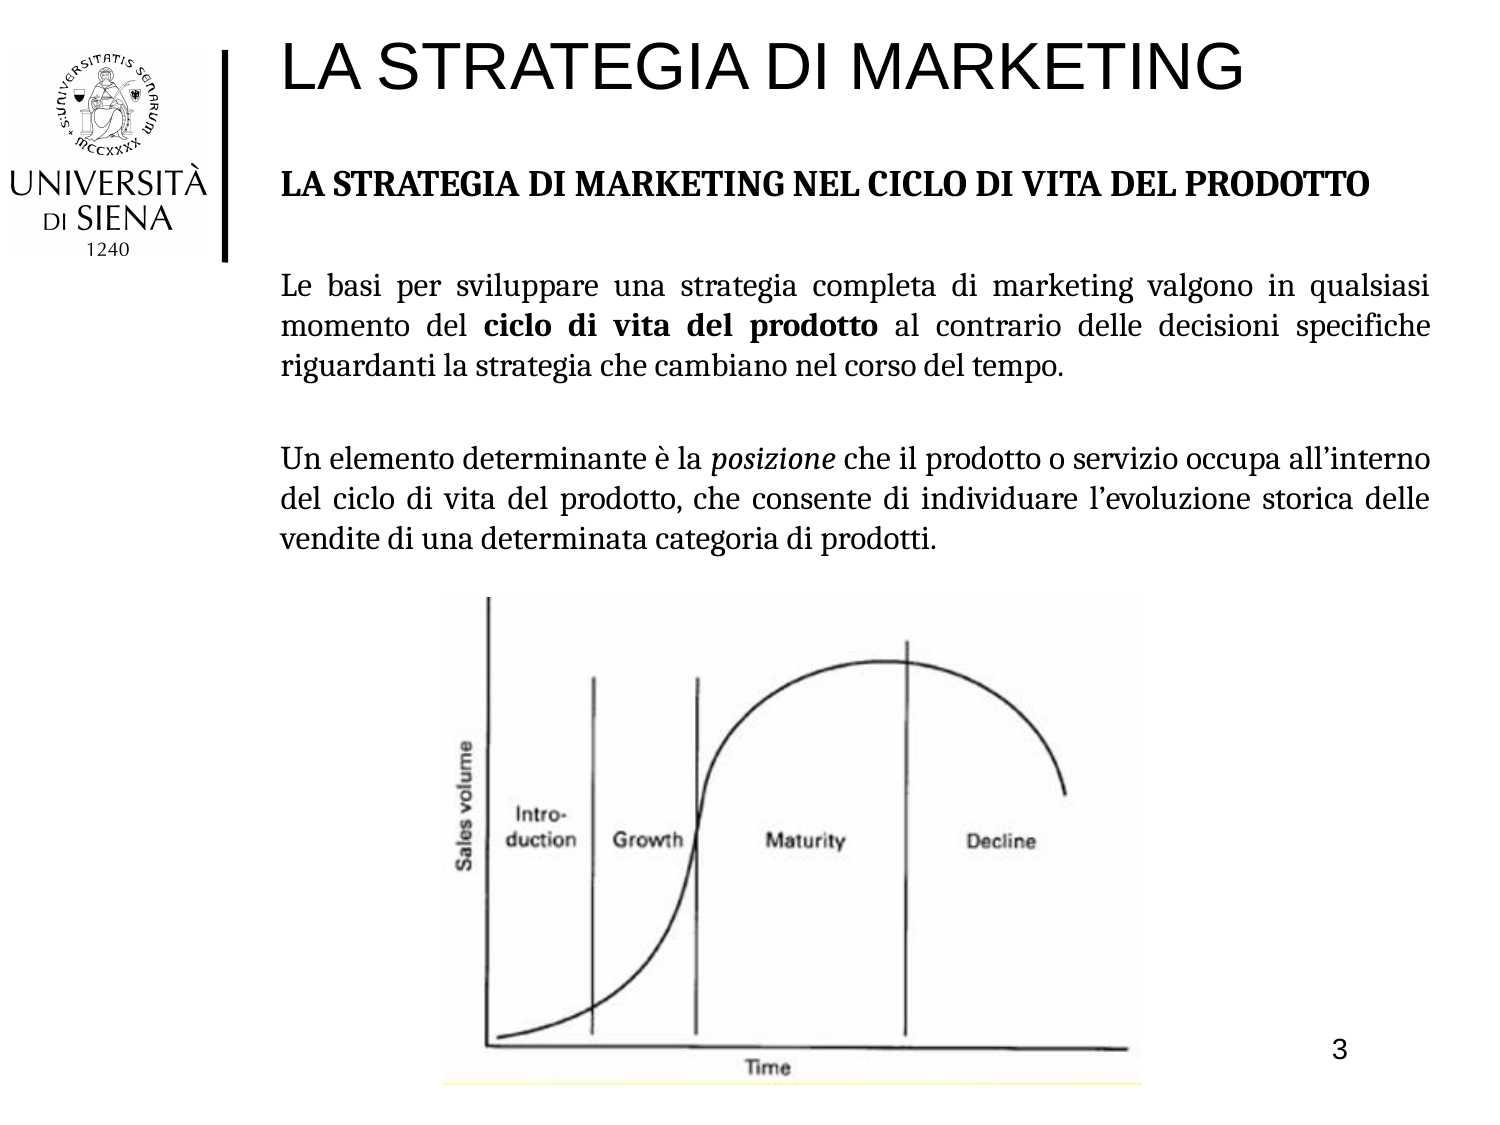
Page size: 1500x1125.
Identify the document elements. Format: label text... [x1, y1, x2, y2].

slide_number 3 [1316, 1023, 1500, 1099]
list LA STRATEGIA DI MARKETING NEL CICLO DI VITA DEL PRODOTTO Le basi per sviluppare una strategia completa di marketing valgono in qualsiasi momento del ciclo di vita del prodotto al contrario delle decisioni specifiche riguardanti la strategia che cambiano nel corso del tempo. Un elemento determinante è la posizione che il prodotto o servizio occupa all’interno del ciclo di vita del prodotto, che consente di individuare l’evoluzione storica delle vendite di una determinata categoria di prodotti. [265, 151, 1447, 1085]
picture [11, 54, 207, 256]
title LA STRATEGIA DI MARKETING [265, 0, 1447, 129]
picture [442, 597, 1142, 1085]
